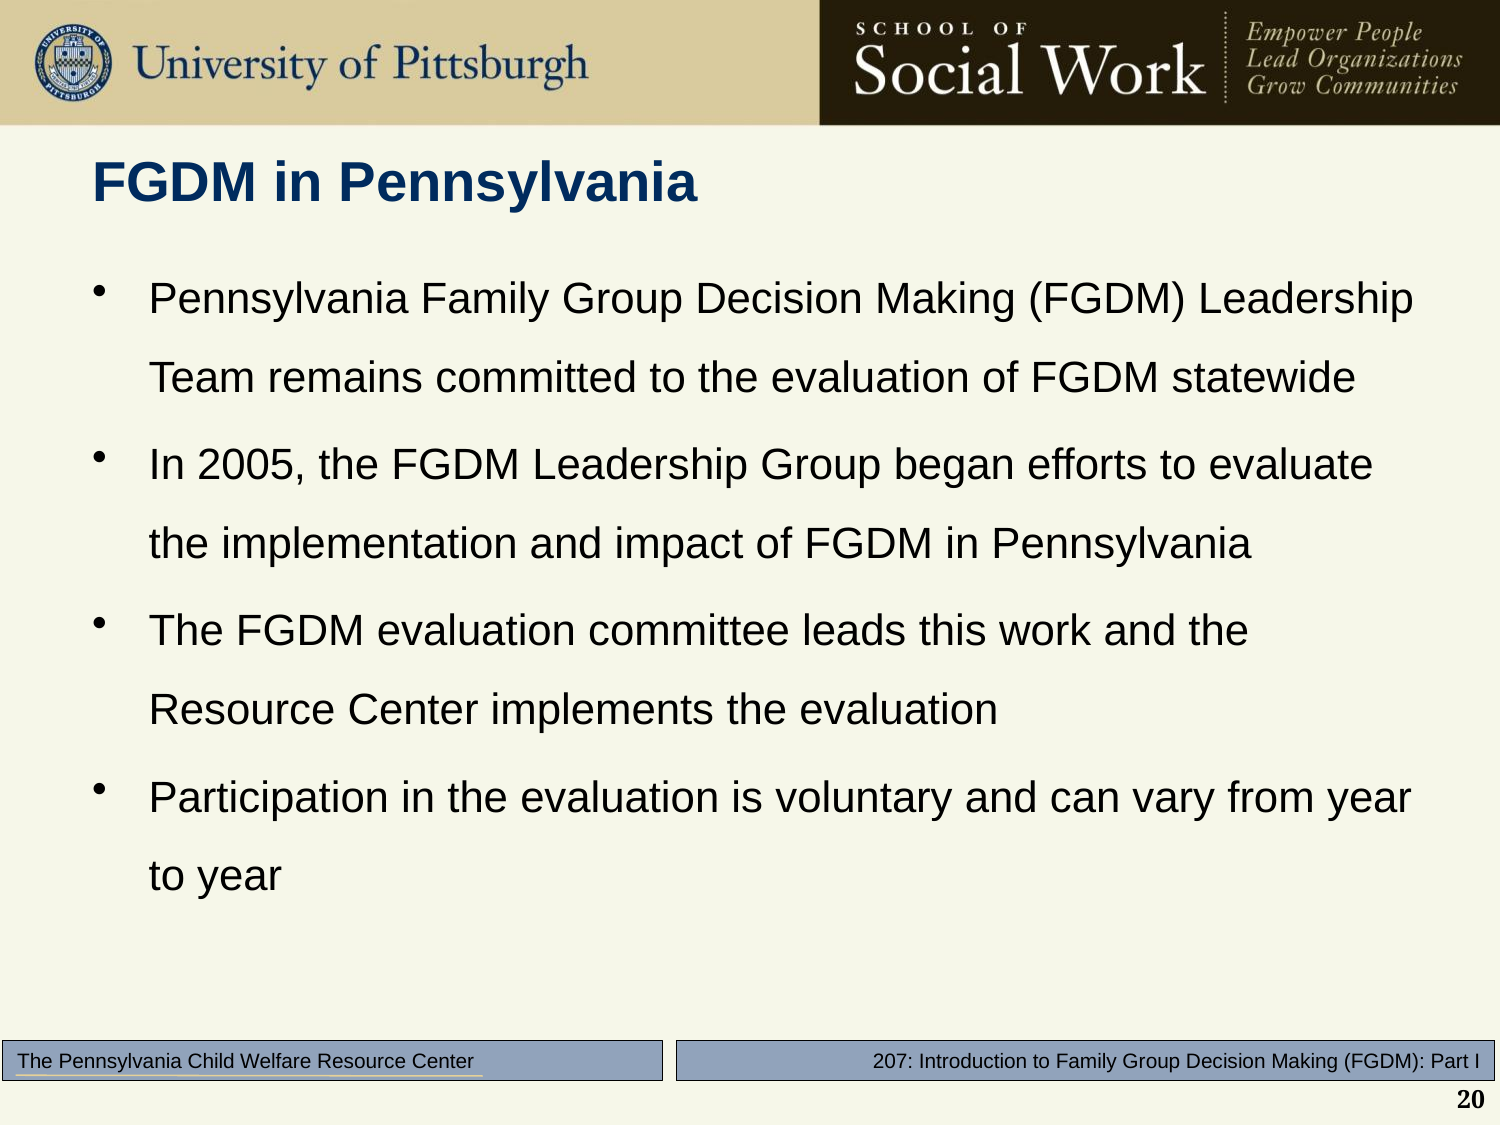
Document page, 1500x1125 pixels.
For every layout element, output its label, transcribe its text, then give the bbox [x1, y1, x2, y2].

list Pennsylvania Family Group Decision Making (FGDM) Leadership Team remains committed to the evaluation of FGDM statewide In 2005, the FGDM Leadership Group began efforts to evaluate the implementation and impact of FGDM in Pennsylvania The FGDM evaluation committee leads this work and the Resource Center implements the evaluation Participation in the evaluation is voluntary and can vary from year to year [76, 235, 1431, 1037]
picture [0, 0, 1500, 1125]
title FGDM in Pennsylvania [76, 129, 1428, 228]
slide_number 20 [1332, 1085, 1500, 1117]
